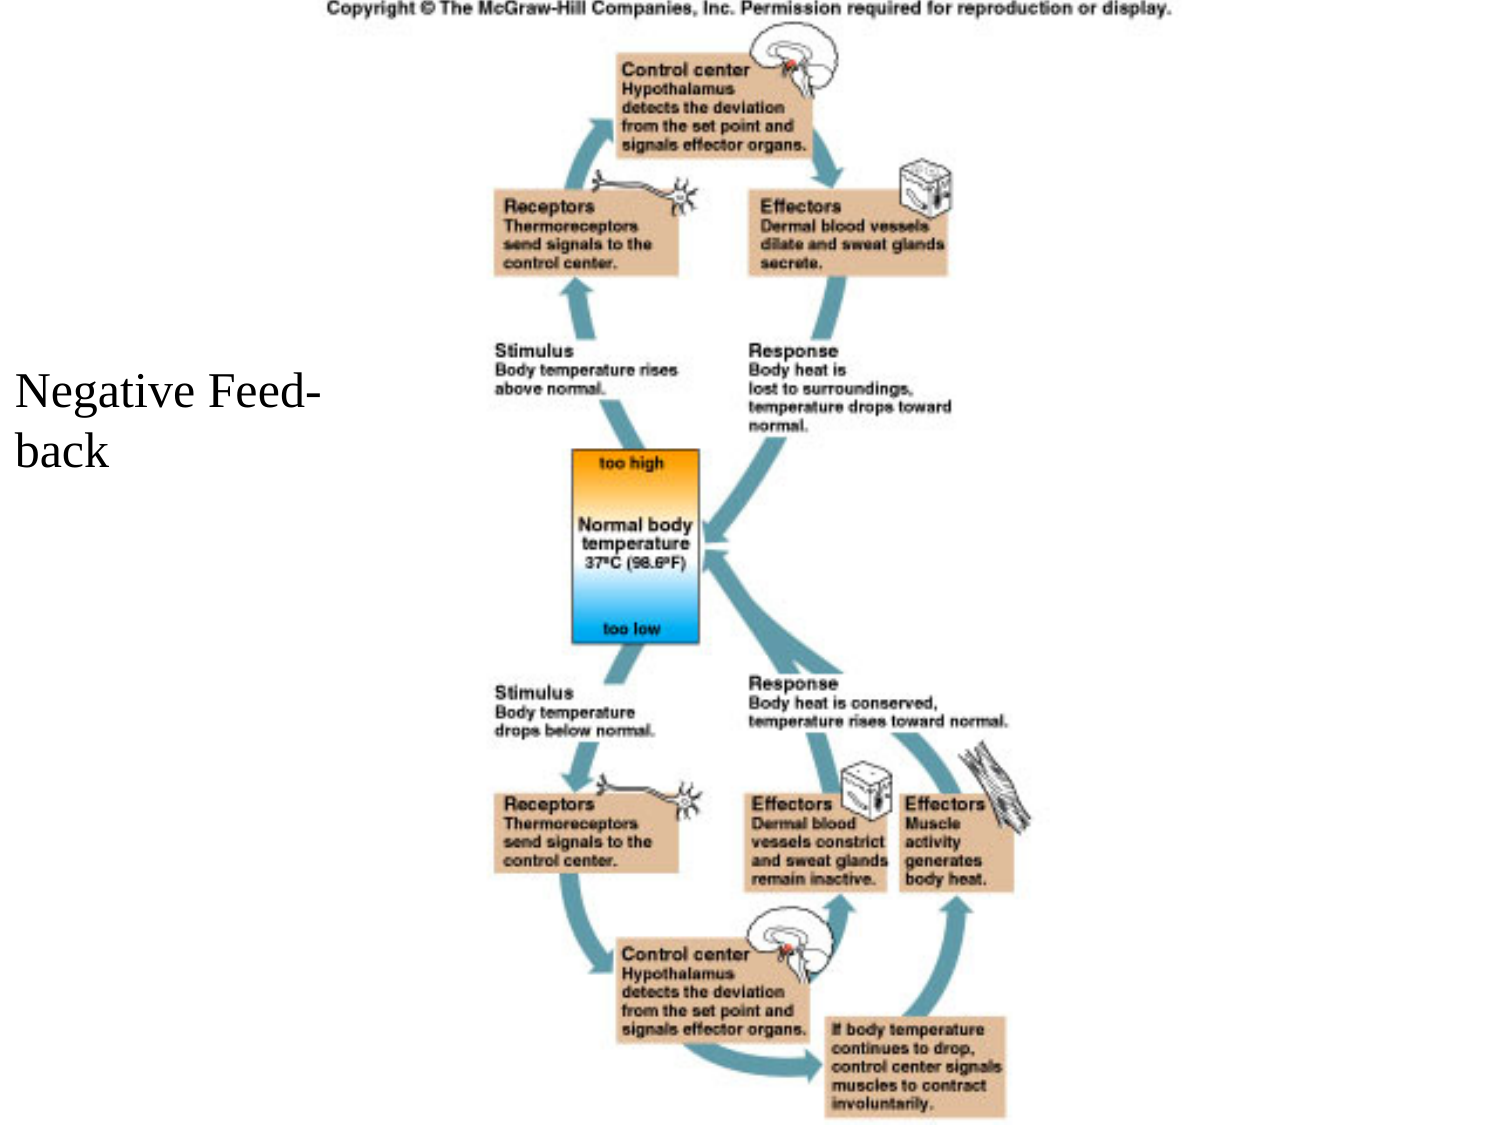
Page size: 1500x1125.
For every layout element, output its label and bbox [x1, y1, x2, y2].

list [0, 0, 1500, 1125]
